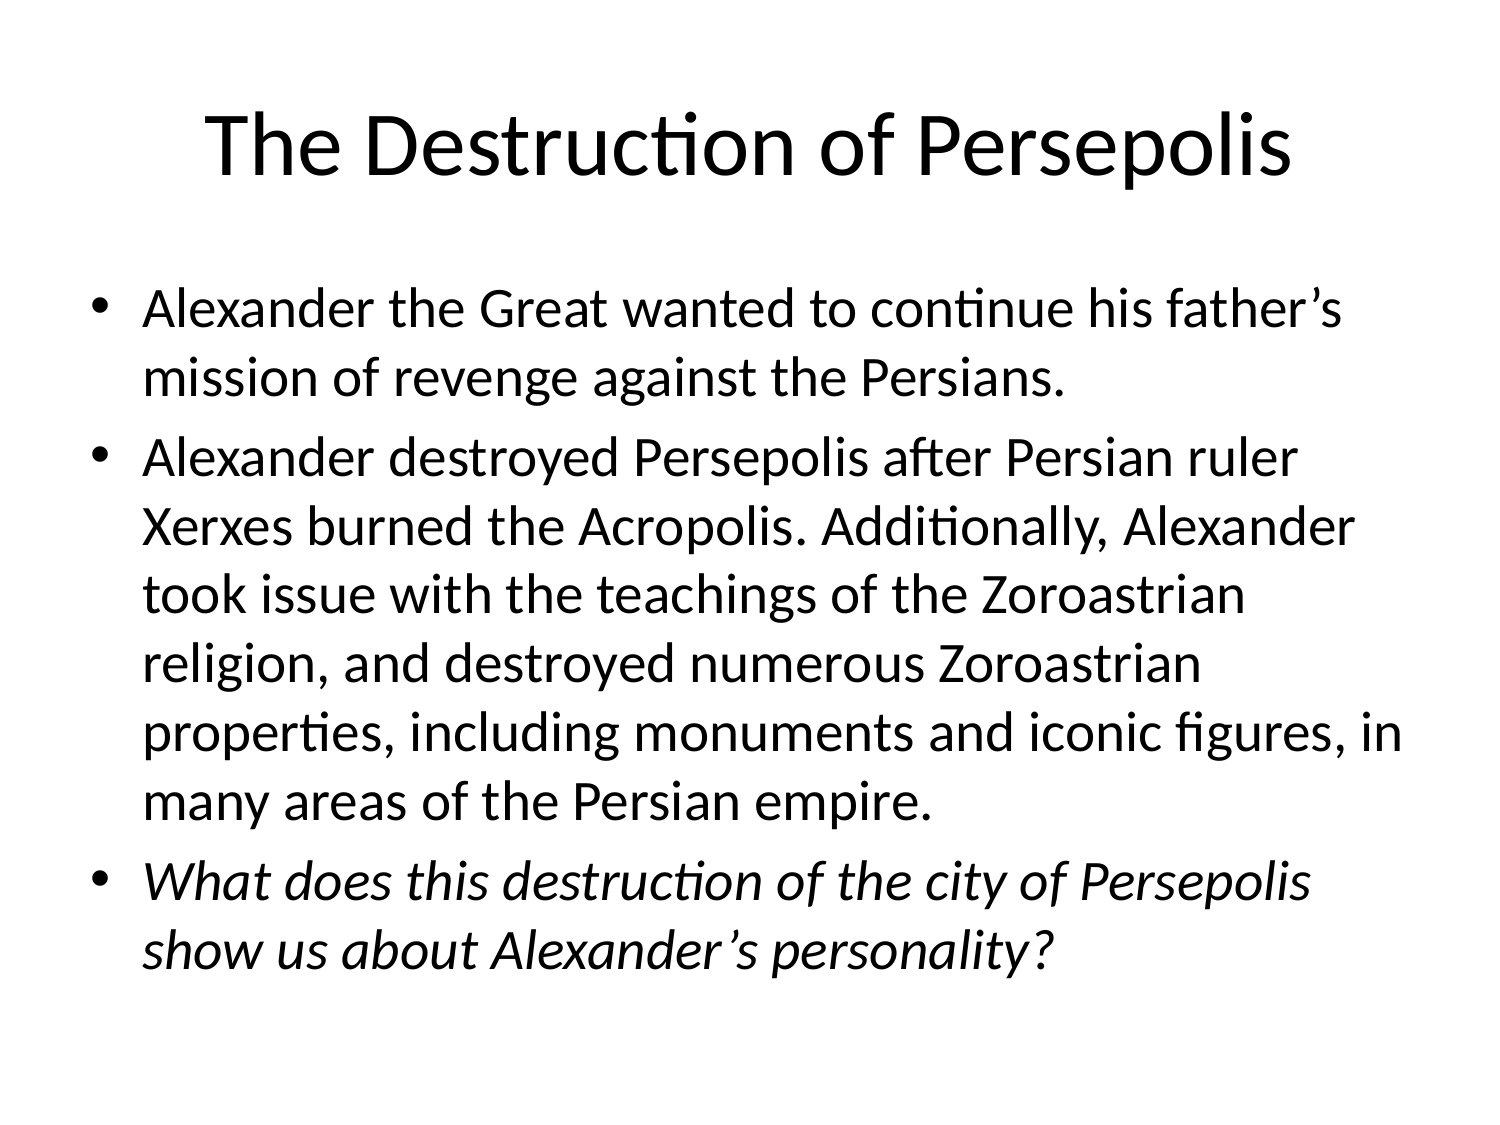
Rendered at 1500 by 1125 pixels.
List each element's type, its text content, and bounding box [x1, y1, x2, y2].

list Alexander the Great wanted to continue his father’s mission of revenge against the Persians. Alexander destroyed Persepolis after Persian ruler Xerxes burned the Acropolis. Additionally, Alexander took issue with the teachings of the Zoroastrian religion, and destroyed numerous Zoroastrian properties, including monuments and iconic figures, in many areas of the Persian empire. What does this destruction of the city of Persepolis show us about Alexander’s personality? [75, 262, 1425, 1005]
title The Destruction of Persepolis [75, 45, 1425, 233]
